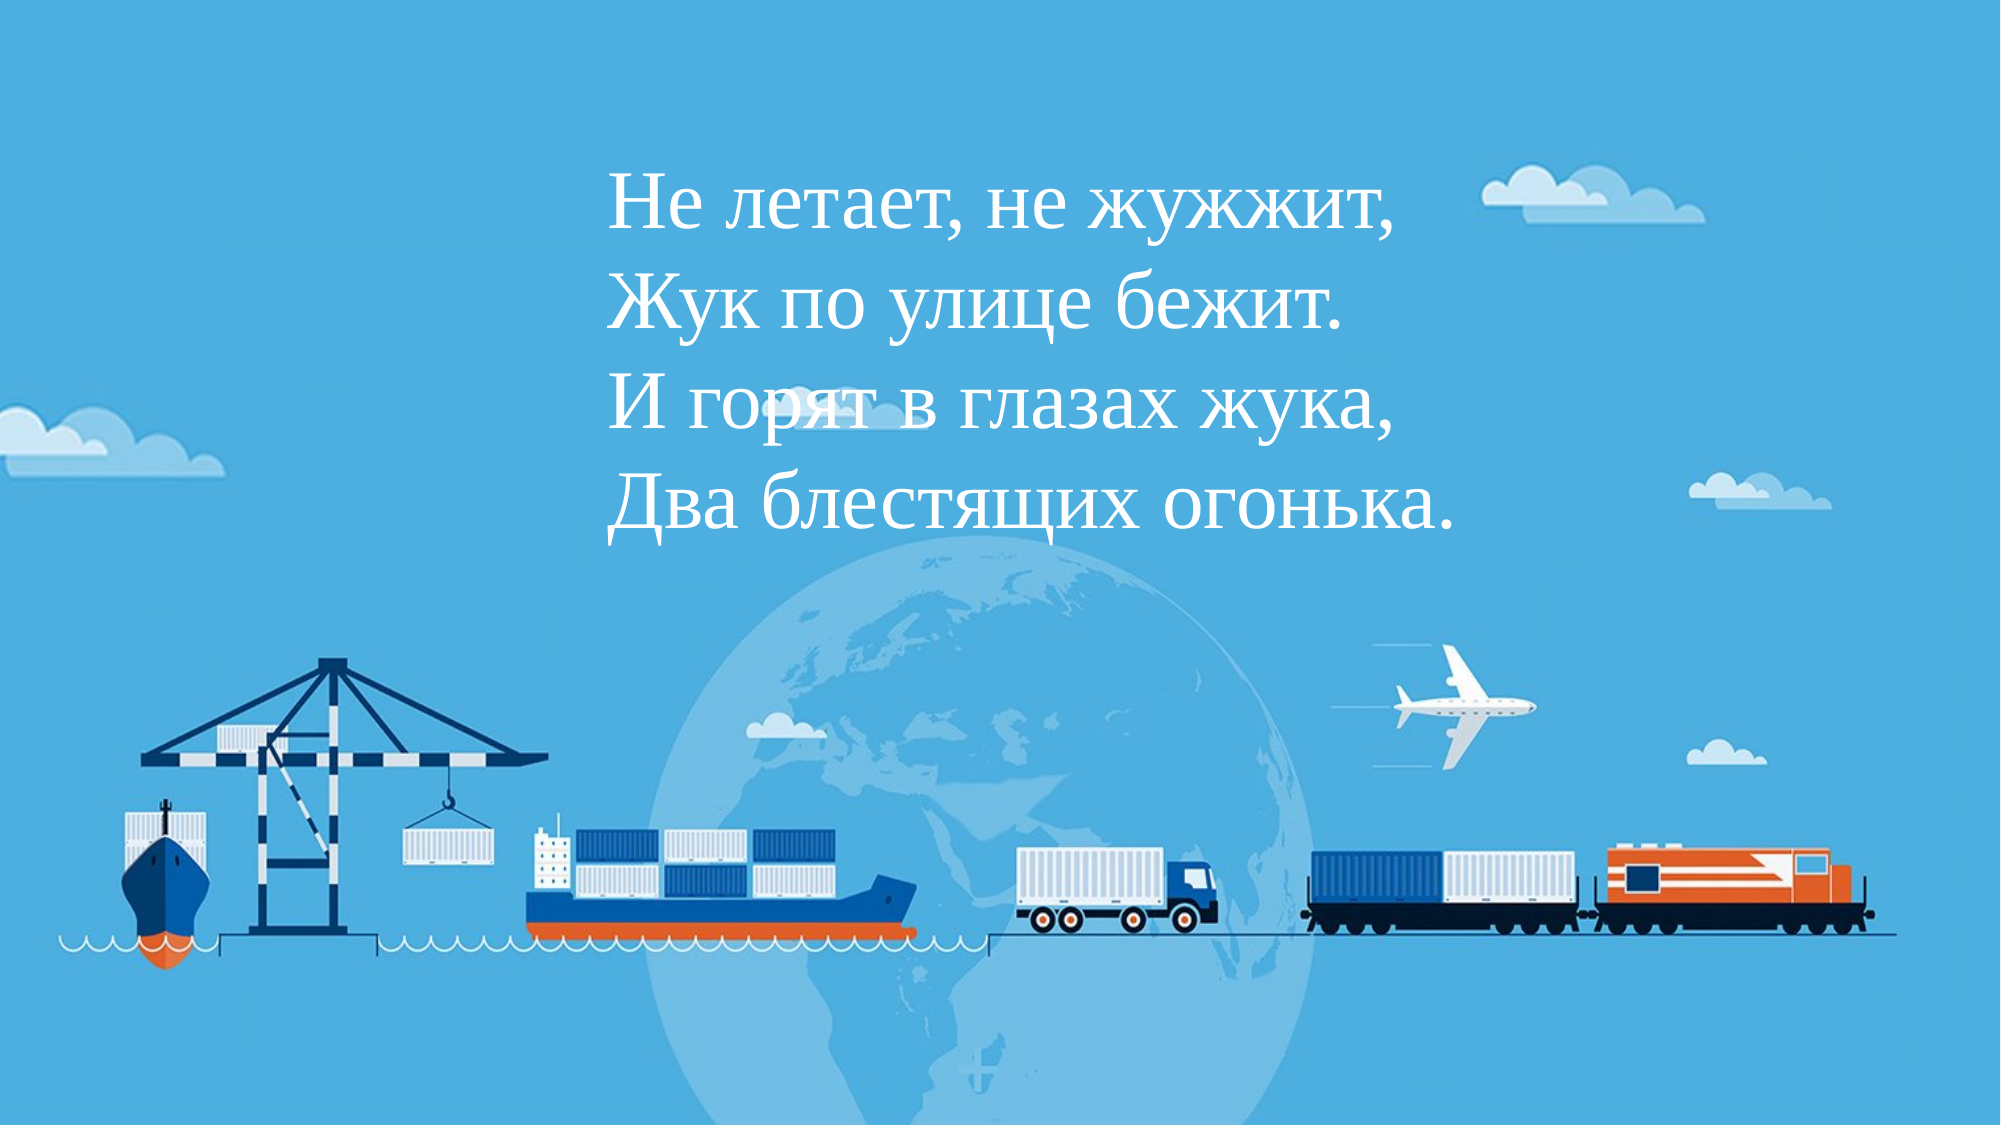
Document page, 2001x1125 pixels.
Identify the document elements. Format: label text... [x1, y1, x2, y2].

text_box Не летает, не жужжит, Жук по улице бежит. И горят в глазах жука, Два блестящих огонька. [555, 137, 1556, 553]
picture [0, 0, 2001, 1125]
